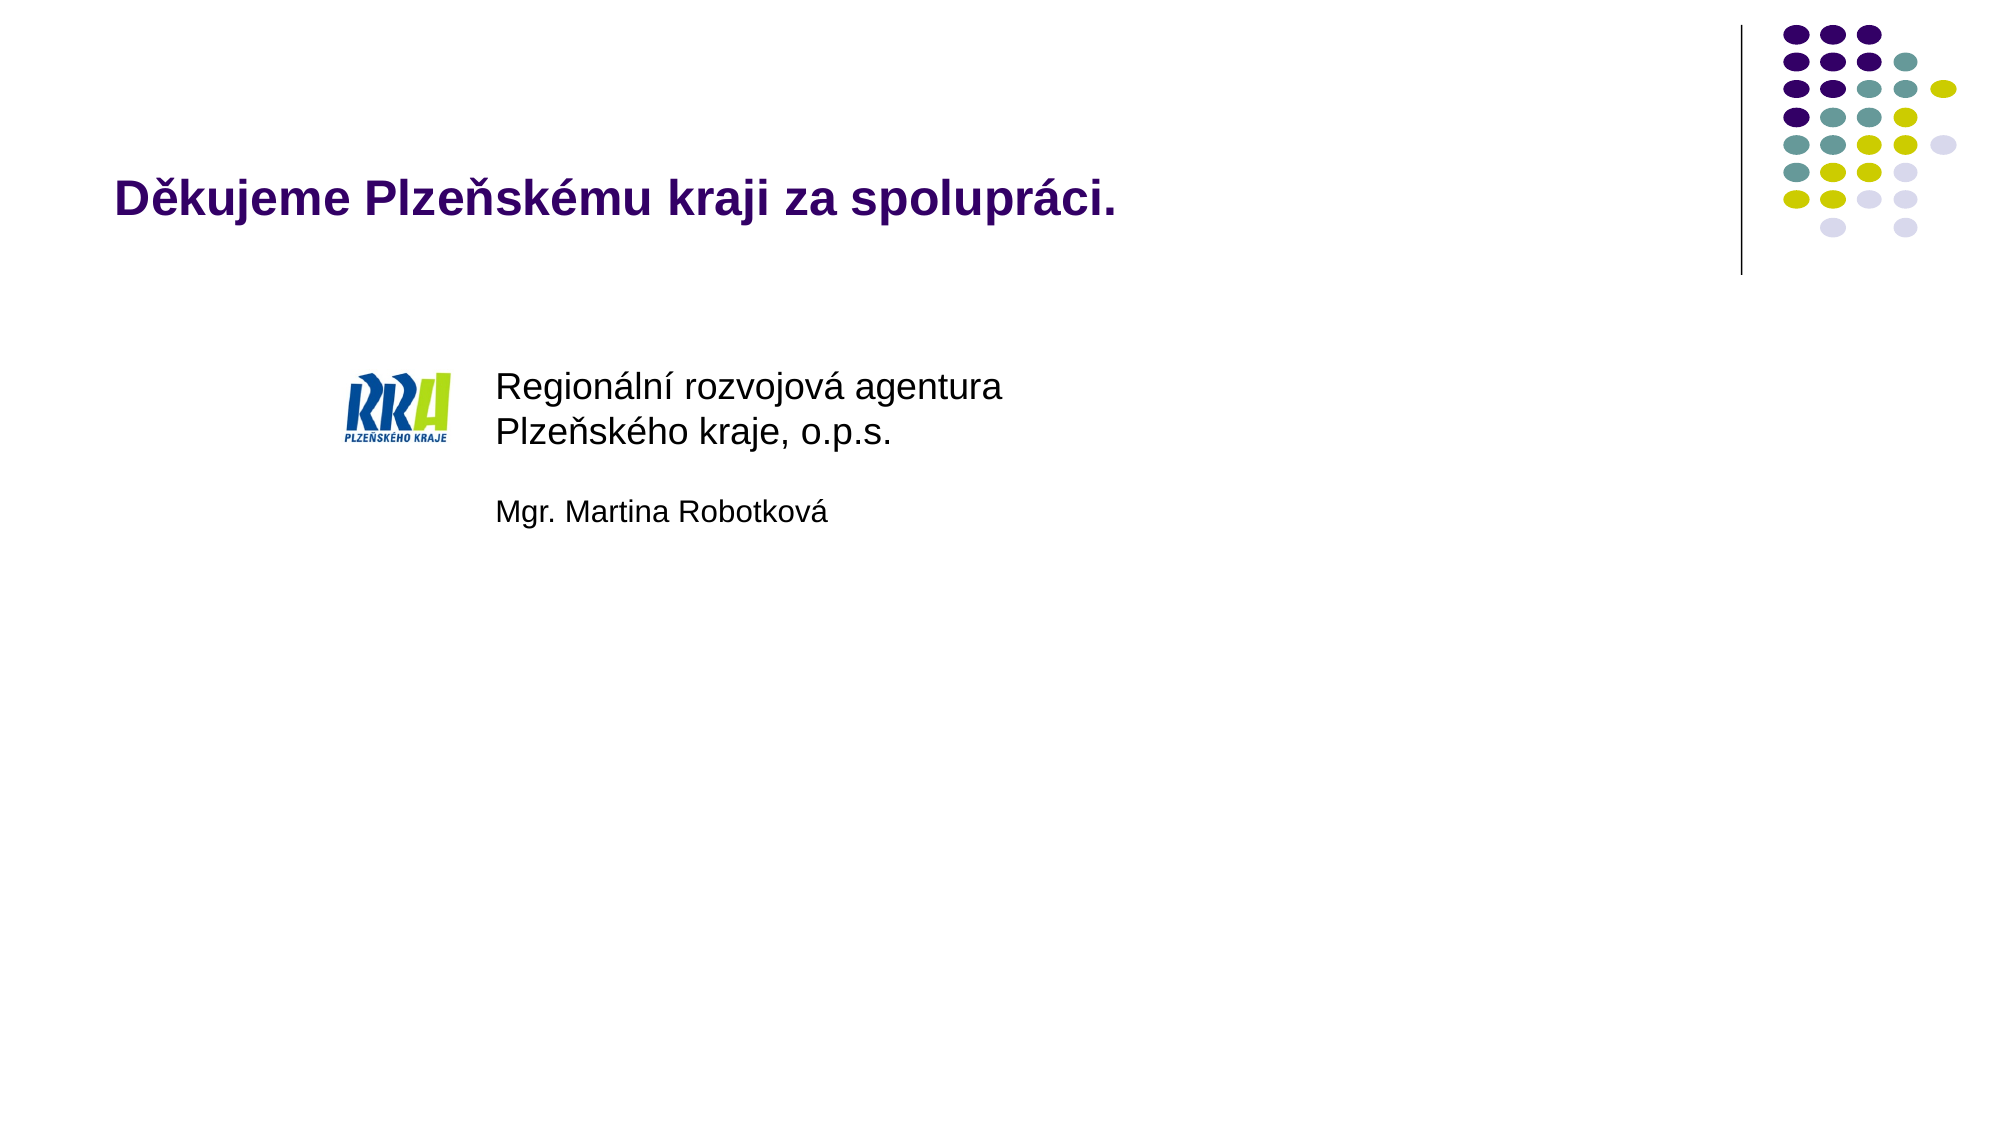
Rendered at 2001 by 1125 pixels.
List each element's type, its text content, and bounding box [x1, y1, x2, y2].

list Regionální rozvojová agentura Plzeňského kraje, o.p.s. Mgr. Martina Robotková [480, 354, 1575, 899]
picture [341, 369, 454, 445]
title Děkujeme Plzeňskému kraji za spolupráci. [99, 19, 1751, 233]
